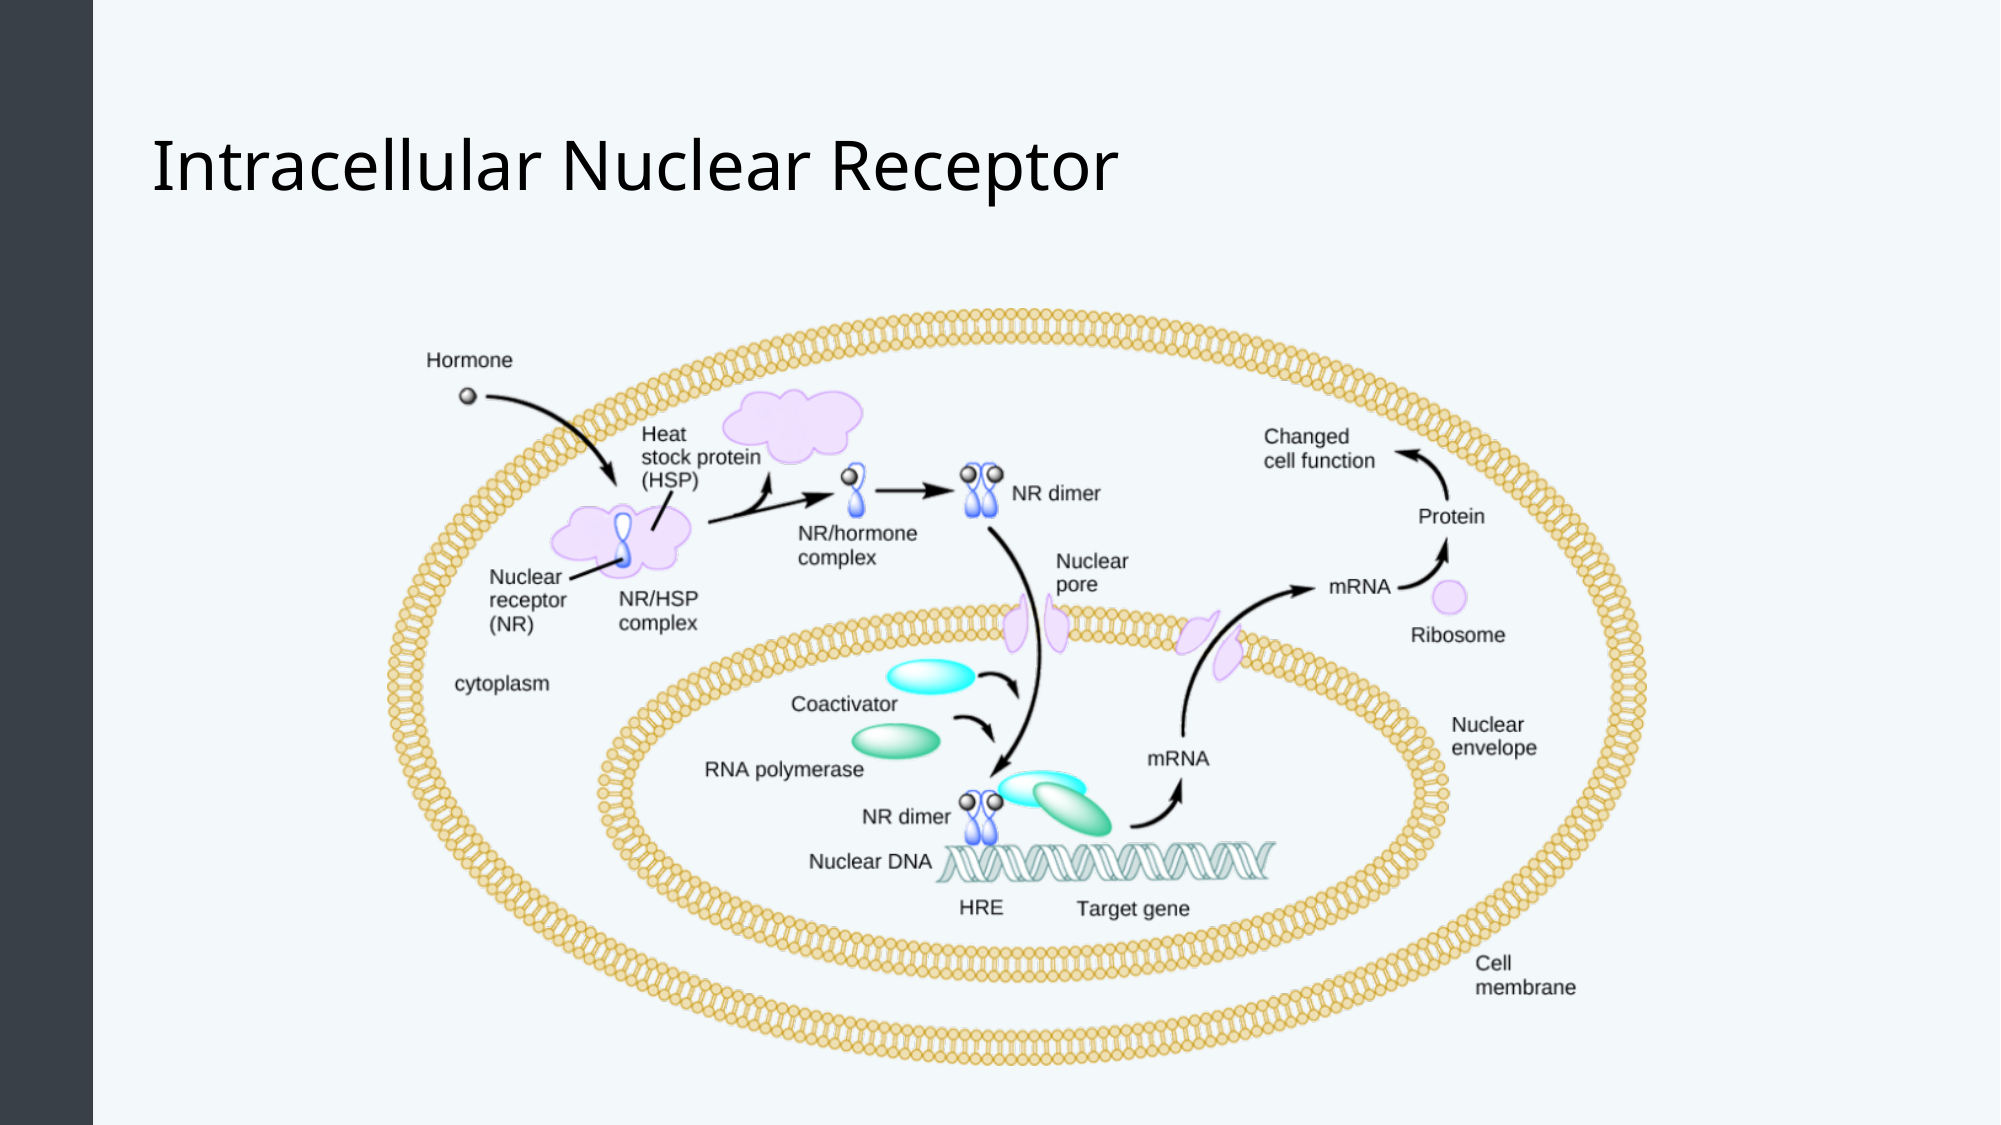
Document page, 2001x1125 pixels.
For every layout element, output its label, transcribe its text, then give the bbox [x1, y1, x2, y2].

title Intracellular Nuclear Receptor [137, 59, 1863, 278]
picture [387, 308, 1648, 1066]
